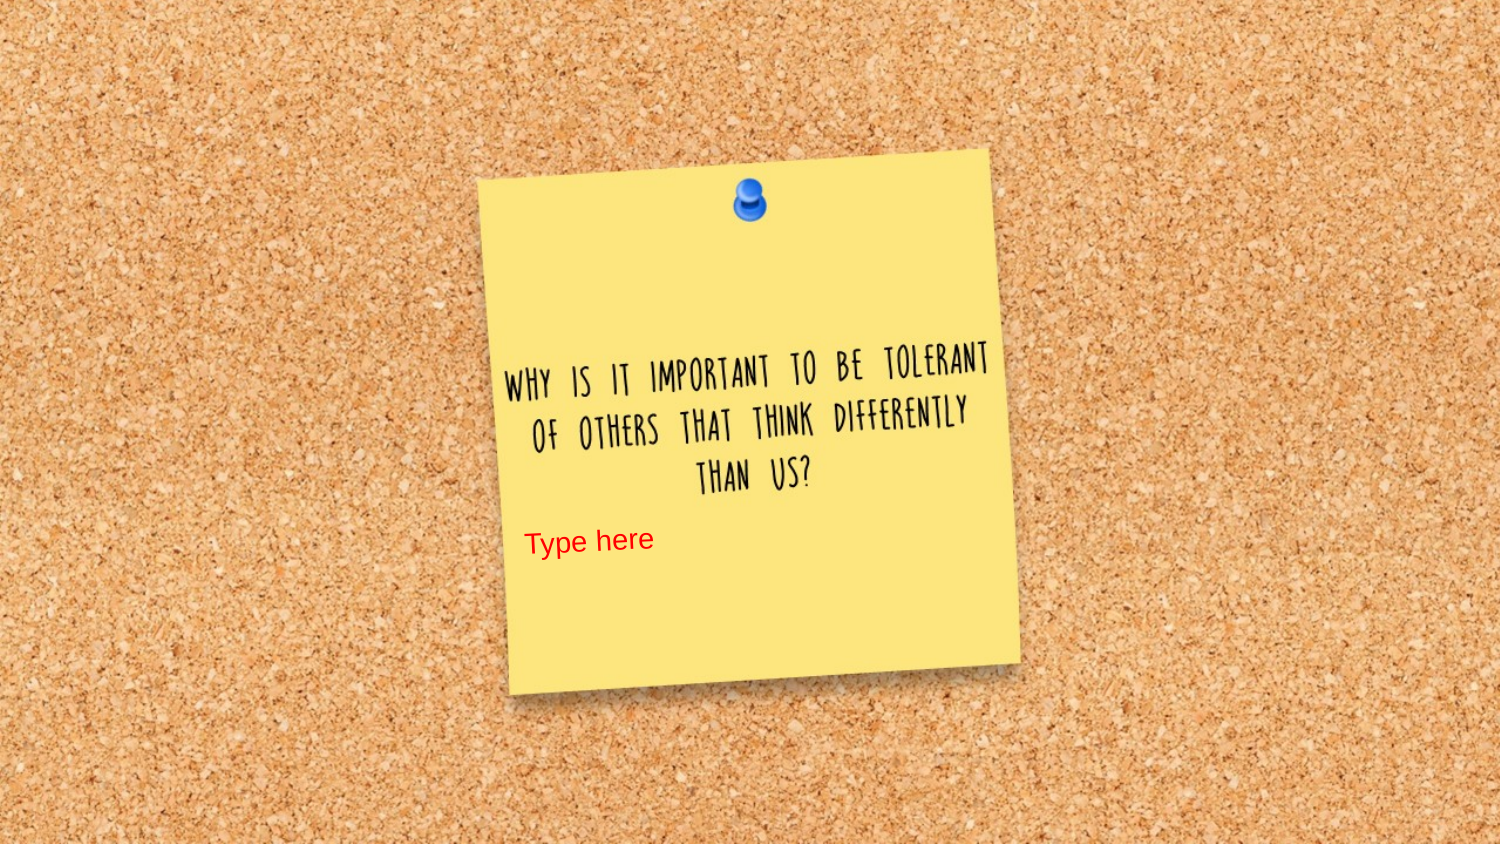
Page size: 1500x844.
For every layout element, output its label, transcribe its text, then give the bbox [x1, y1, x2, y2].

text_box Type here [507, 487, 993, 689]
picture [0, 0, 1500, 844]
